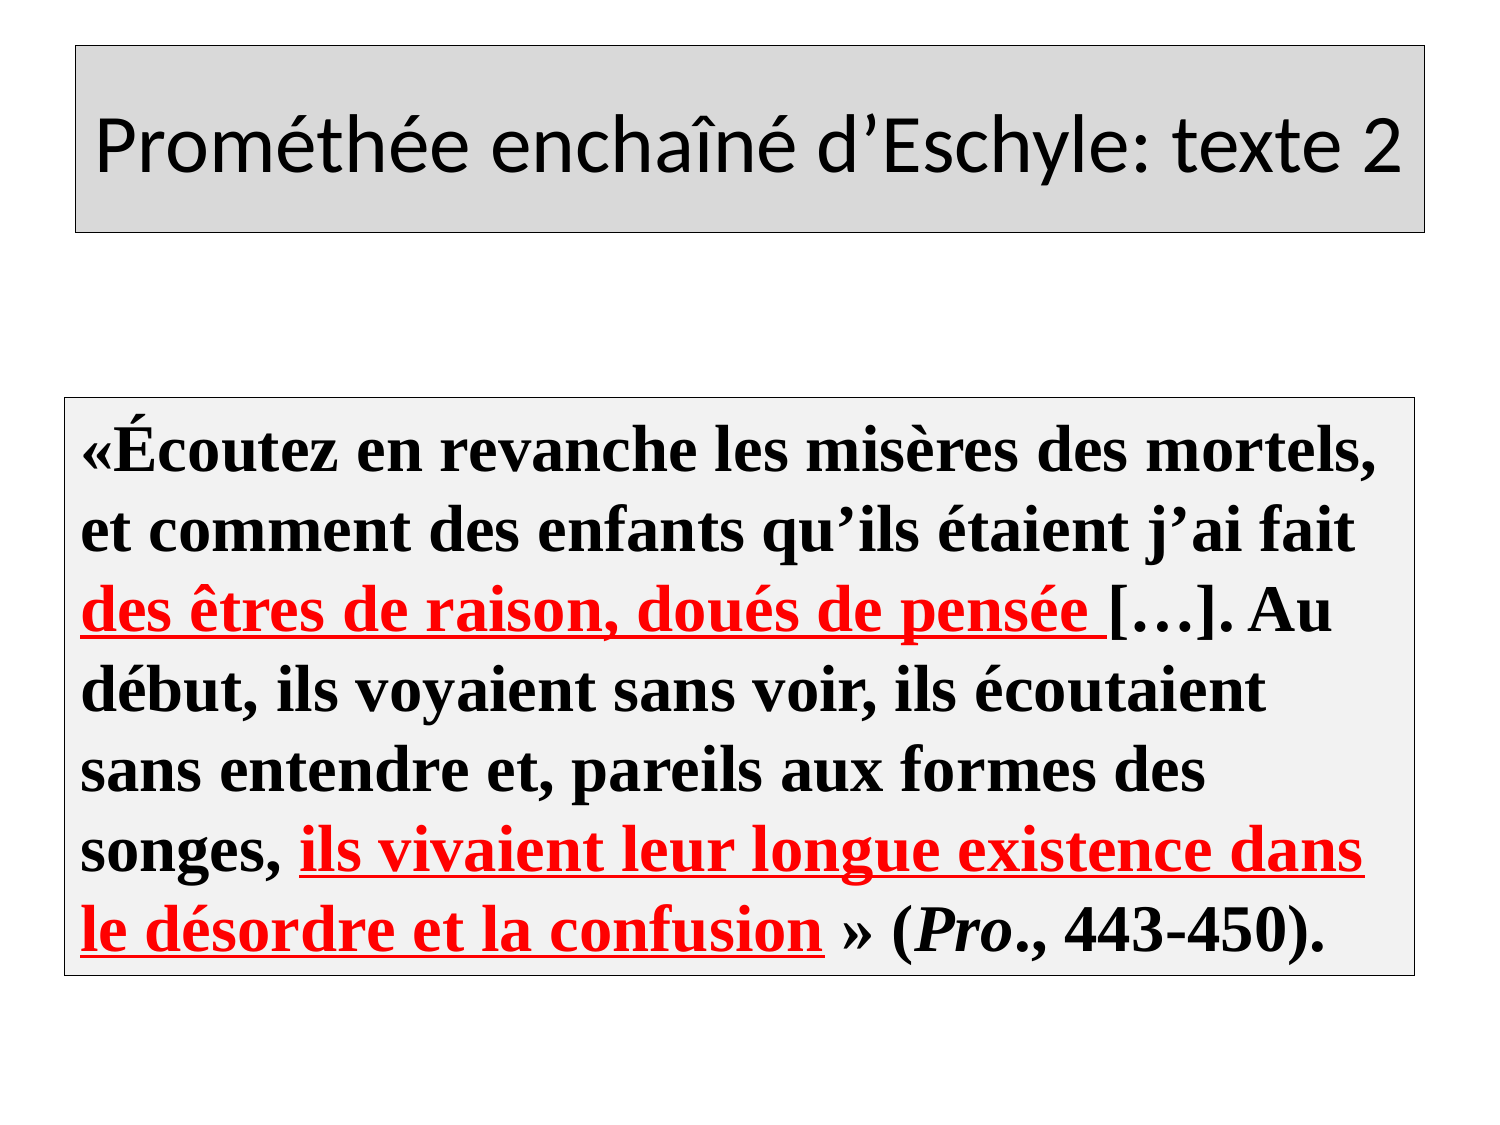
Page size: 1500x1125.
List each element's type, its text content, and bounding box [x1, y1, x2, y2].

list «Écoutez en revanche les misères des mortels, et comment des enfants qu’ils étaient j’ai fait des êtres de raison, doués de pensée […]. Au début, ils voyaient sans voir, ils écoutaient sans entendre et, pareils aux formes des songes, ils vivaient leur longue existence dans le désordre et la confusion » (Pro., 443-450). [64, 397, 1415, 976]
title Prométhée enchaîné d’Eschyle: texte 2 [75, 45, 1425, 233]
